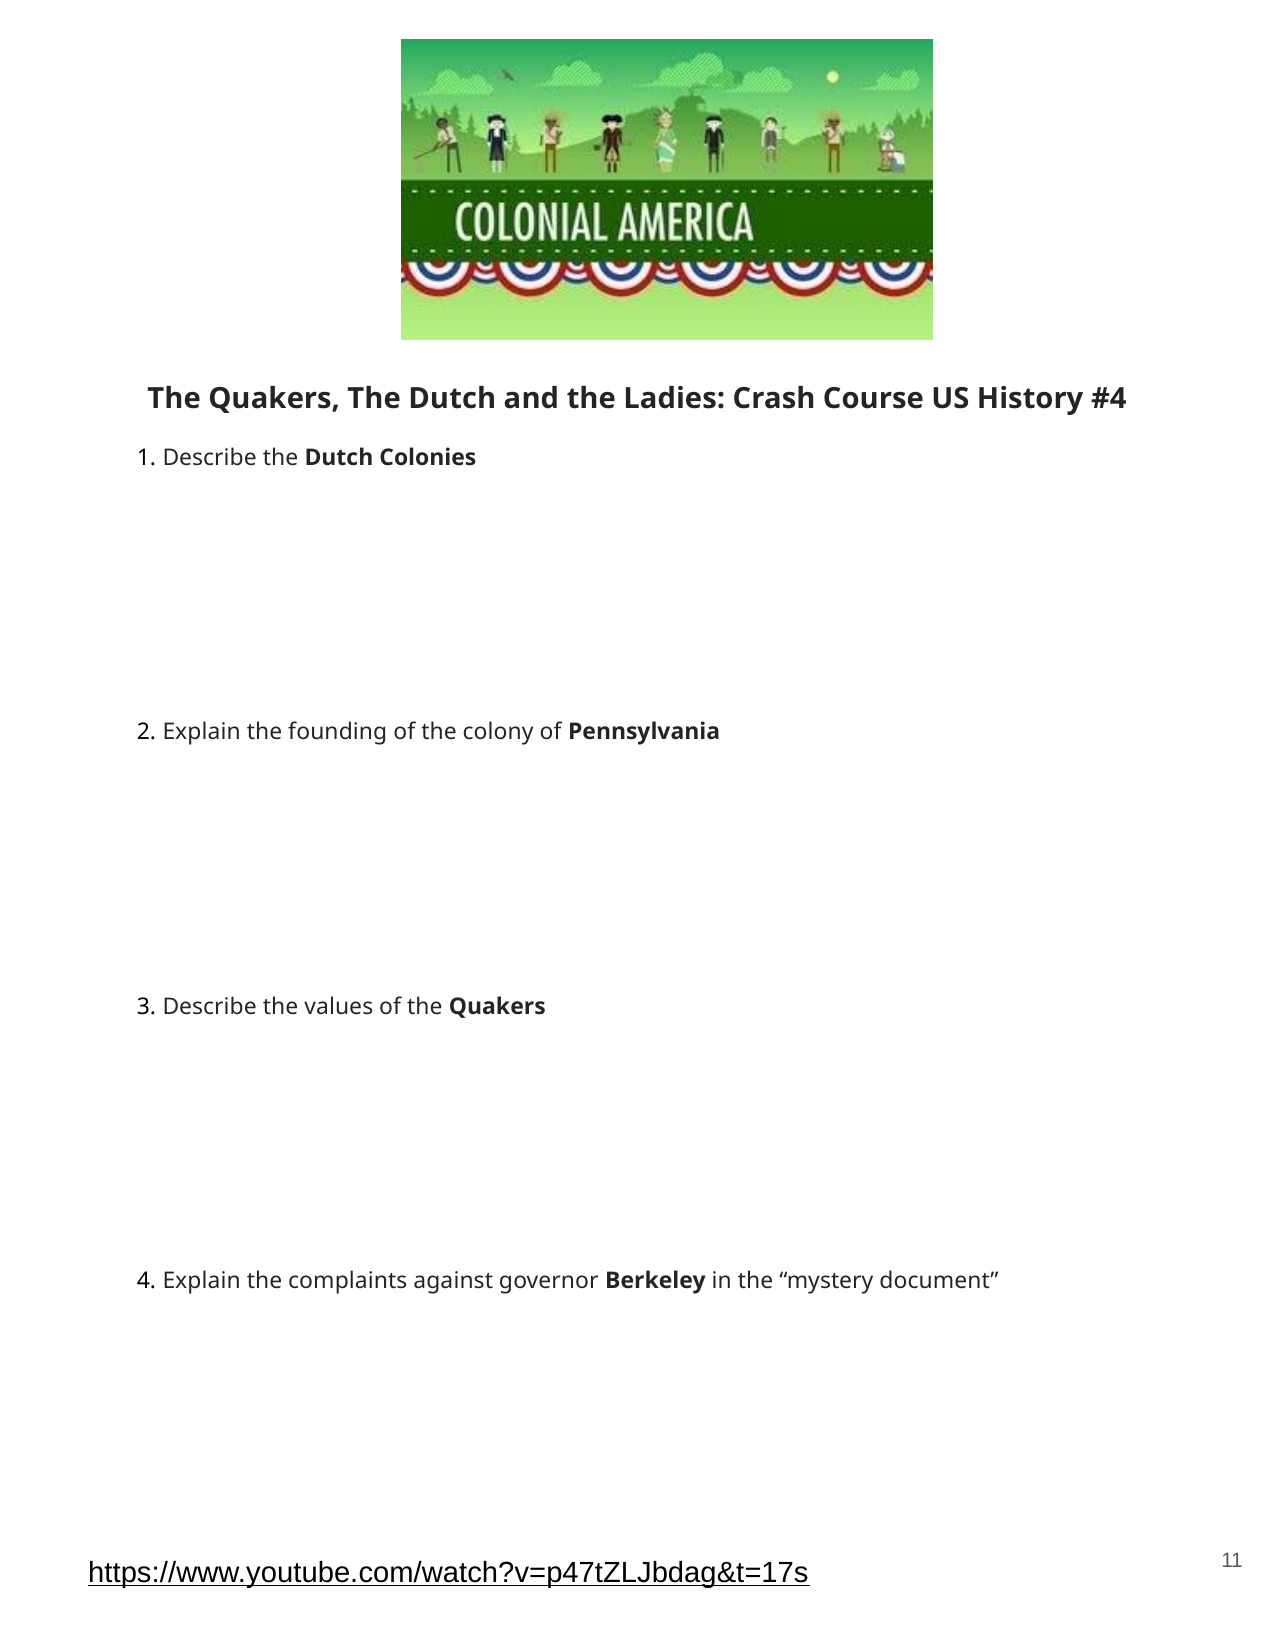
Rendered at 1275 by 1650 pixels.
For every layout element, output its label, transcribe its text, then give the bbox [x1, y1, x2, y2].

text_box https://www.youtube.com/watch?v=p47tZLJbdag&t=17s [73, 1546, 1153, 1597]
slide_number 11 [1181, 1495, 1258, 1623]
picture [401, 39, 933, 340]
text_box The Quakers, The Dutch and the Ladies: Crash Course US History #4 1. Describe the Dutch Colonies 2. Explain the founding of the colony of Pennsylvania 3. Describe the values of the Quakers 4. Explain the complaints against governor Berkeley in the “mystery document” [121, 364, 1153, 857]
